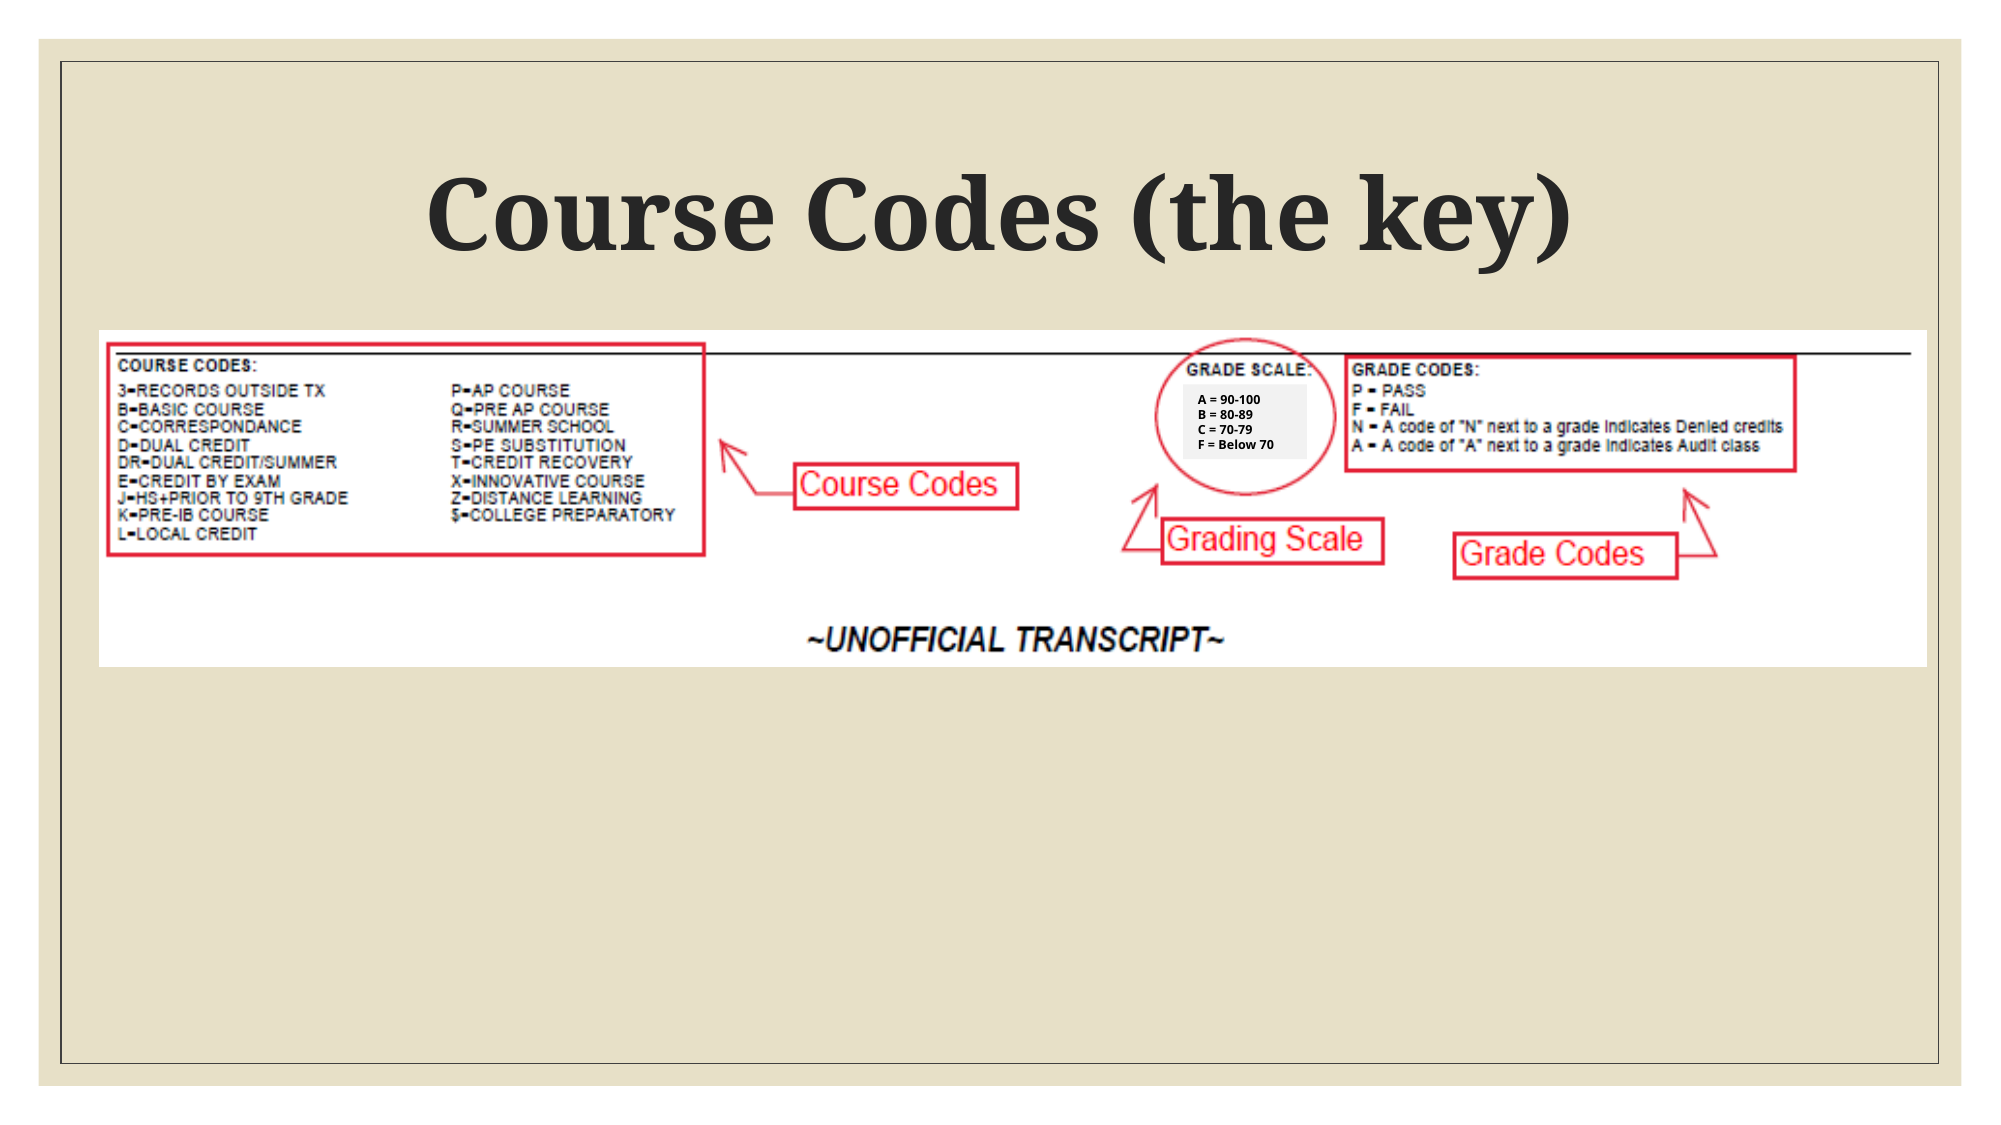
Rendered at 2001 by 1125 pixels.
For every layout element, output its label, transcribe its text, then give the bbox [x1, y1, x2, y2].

title Course Codes (the key) [174, 105, 1825, 327]
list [99, 330, 1927, 667]
